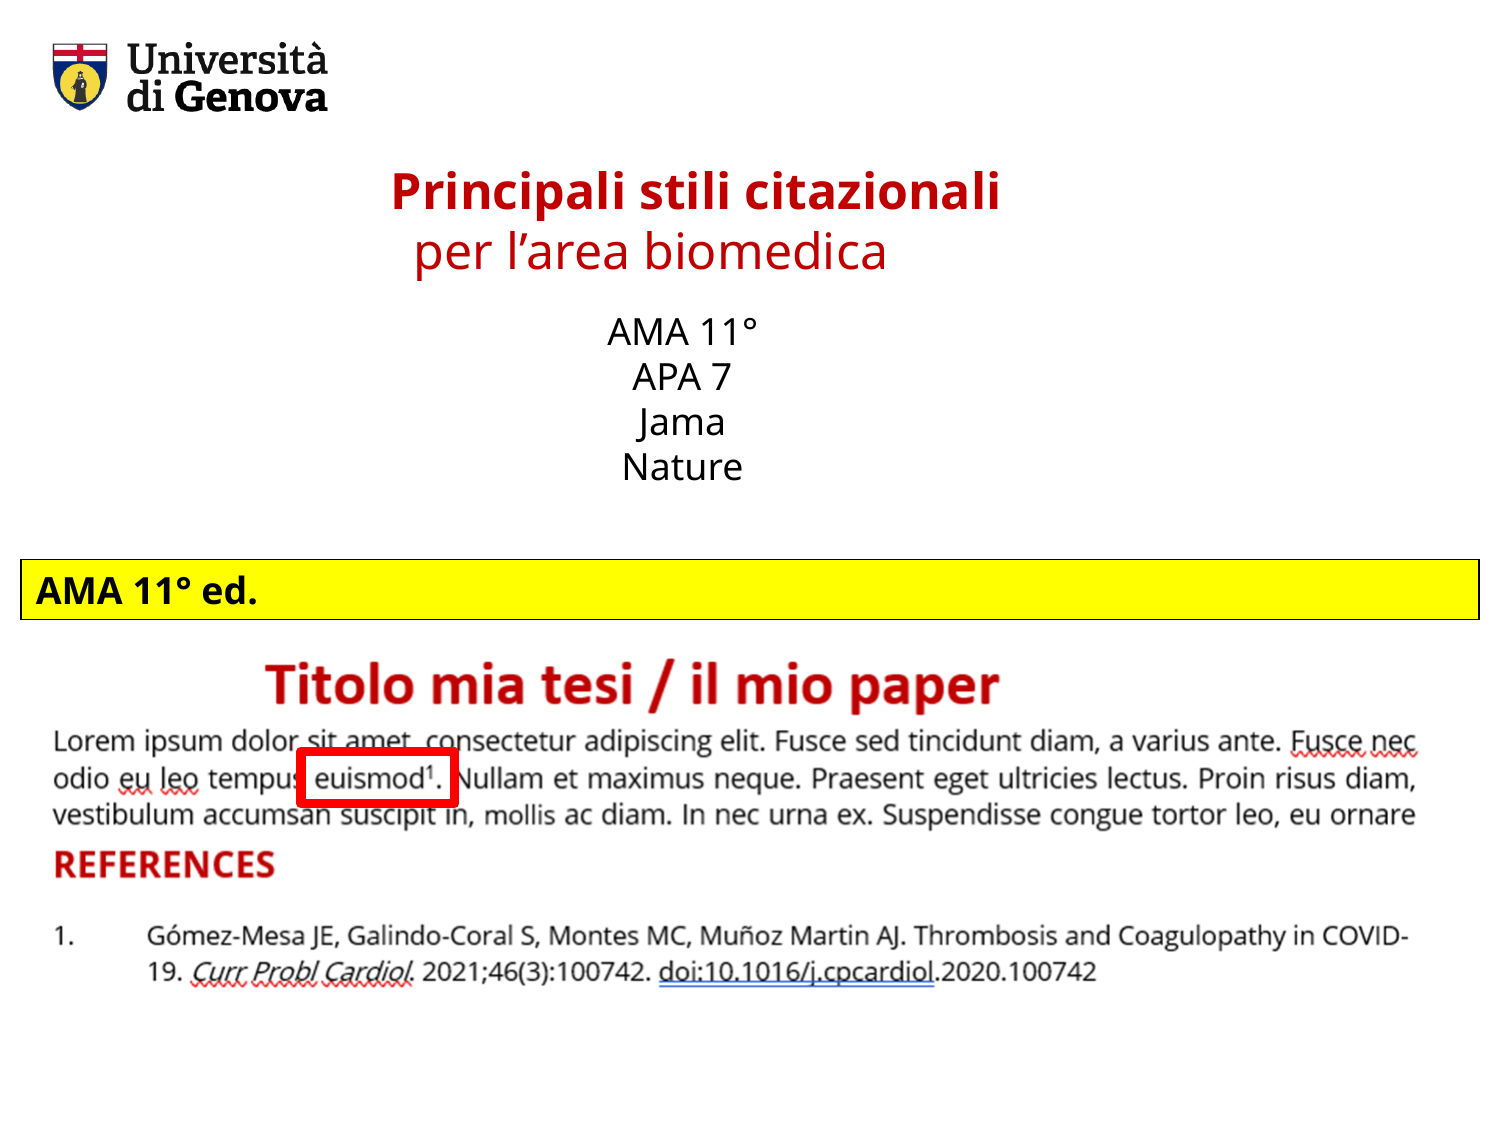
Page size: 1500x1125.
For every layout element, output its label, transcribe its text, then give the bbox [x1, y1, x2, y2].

text_box AMA 11° APA 7 Jama Nature [592, 300, 773, 496]
picture [34, 30, 340, 133]
text_box AMA 11° ed. [21, 559, 1479, 620]
picture [34, 654, 1436, 999]
text_box Principali stili citazionali per l’area biomedica [253, 127, 1049, 322]
